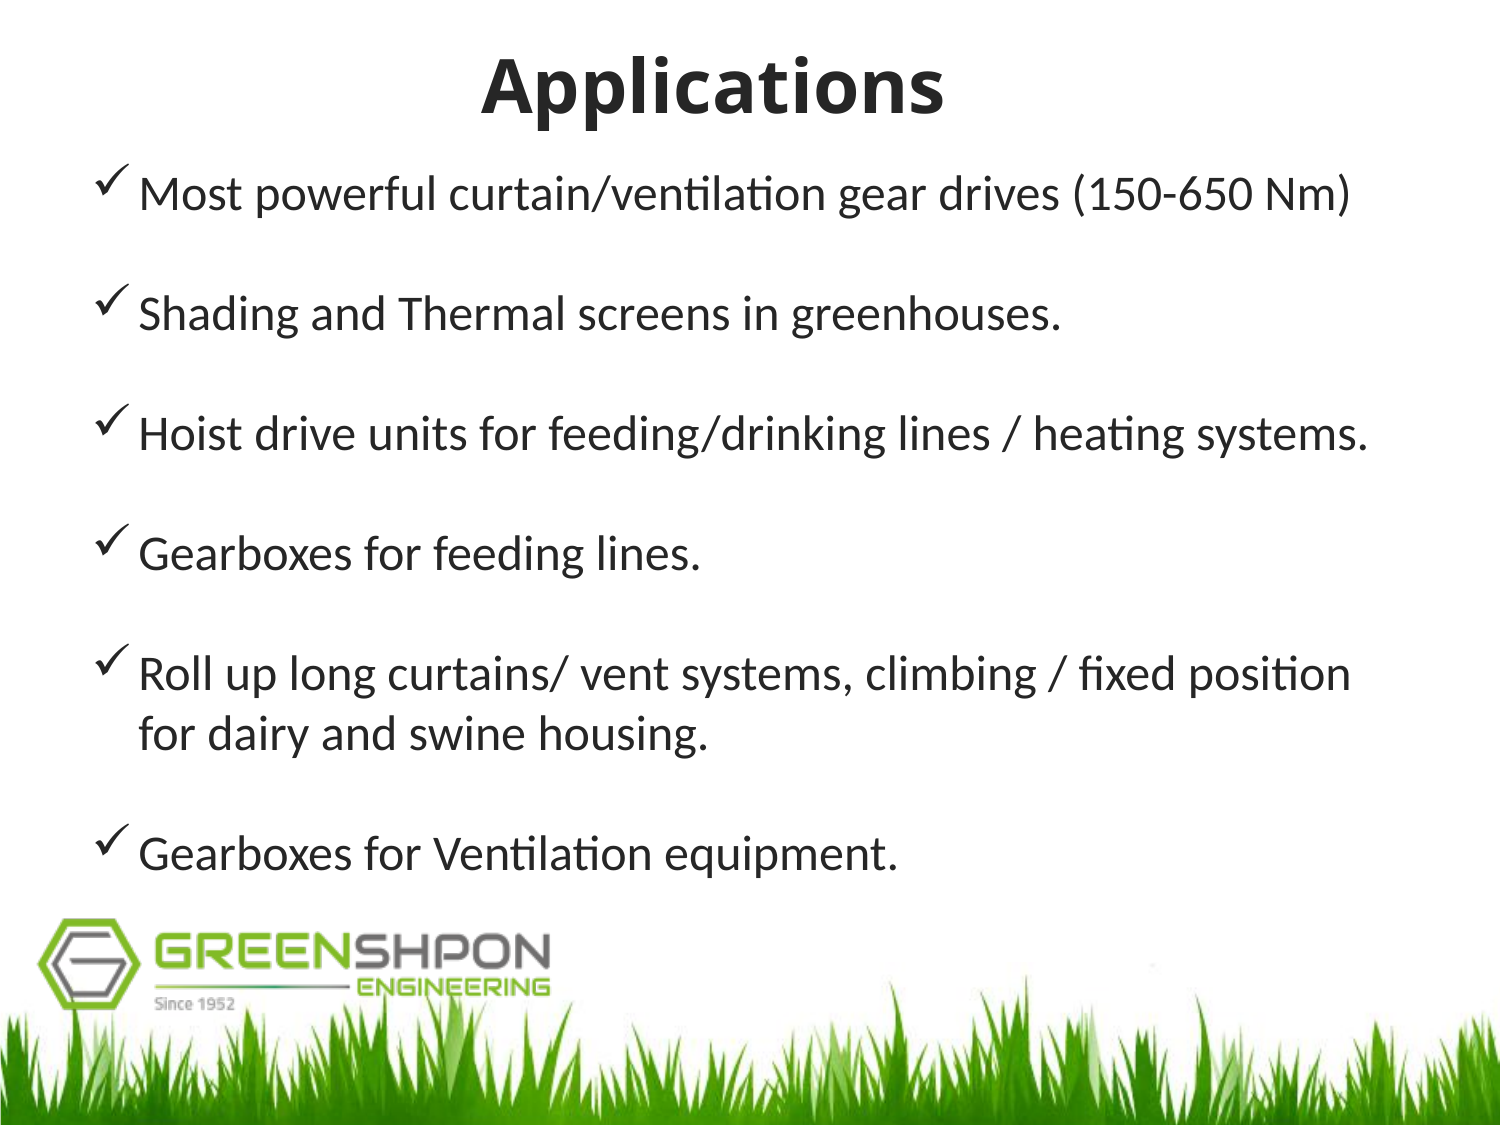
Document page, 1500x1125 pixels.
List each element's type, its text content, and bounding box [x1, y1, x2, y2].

text_box Most powerful curtain/ventilation gear drives (150-650 Nm) Shading and Thermal screens in greenhouses. Hoist drive units for feeding/drinking lines / heating systems. Gearboxes for feeding lines. Roll up long curtains/ vent systems, climbing / fixed position for dairy and swine housing. Gearboxes for Ventilation equipment. [76, 153, 1430, 888]
text_box Applications [466, 30, 1388, 136]
picture [0, 894, 1500, 1125]
